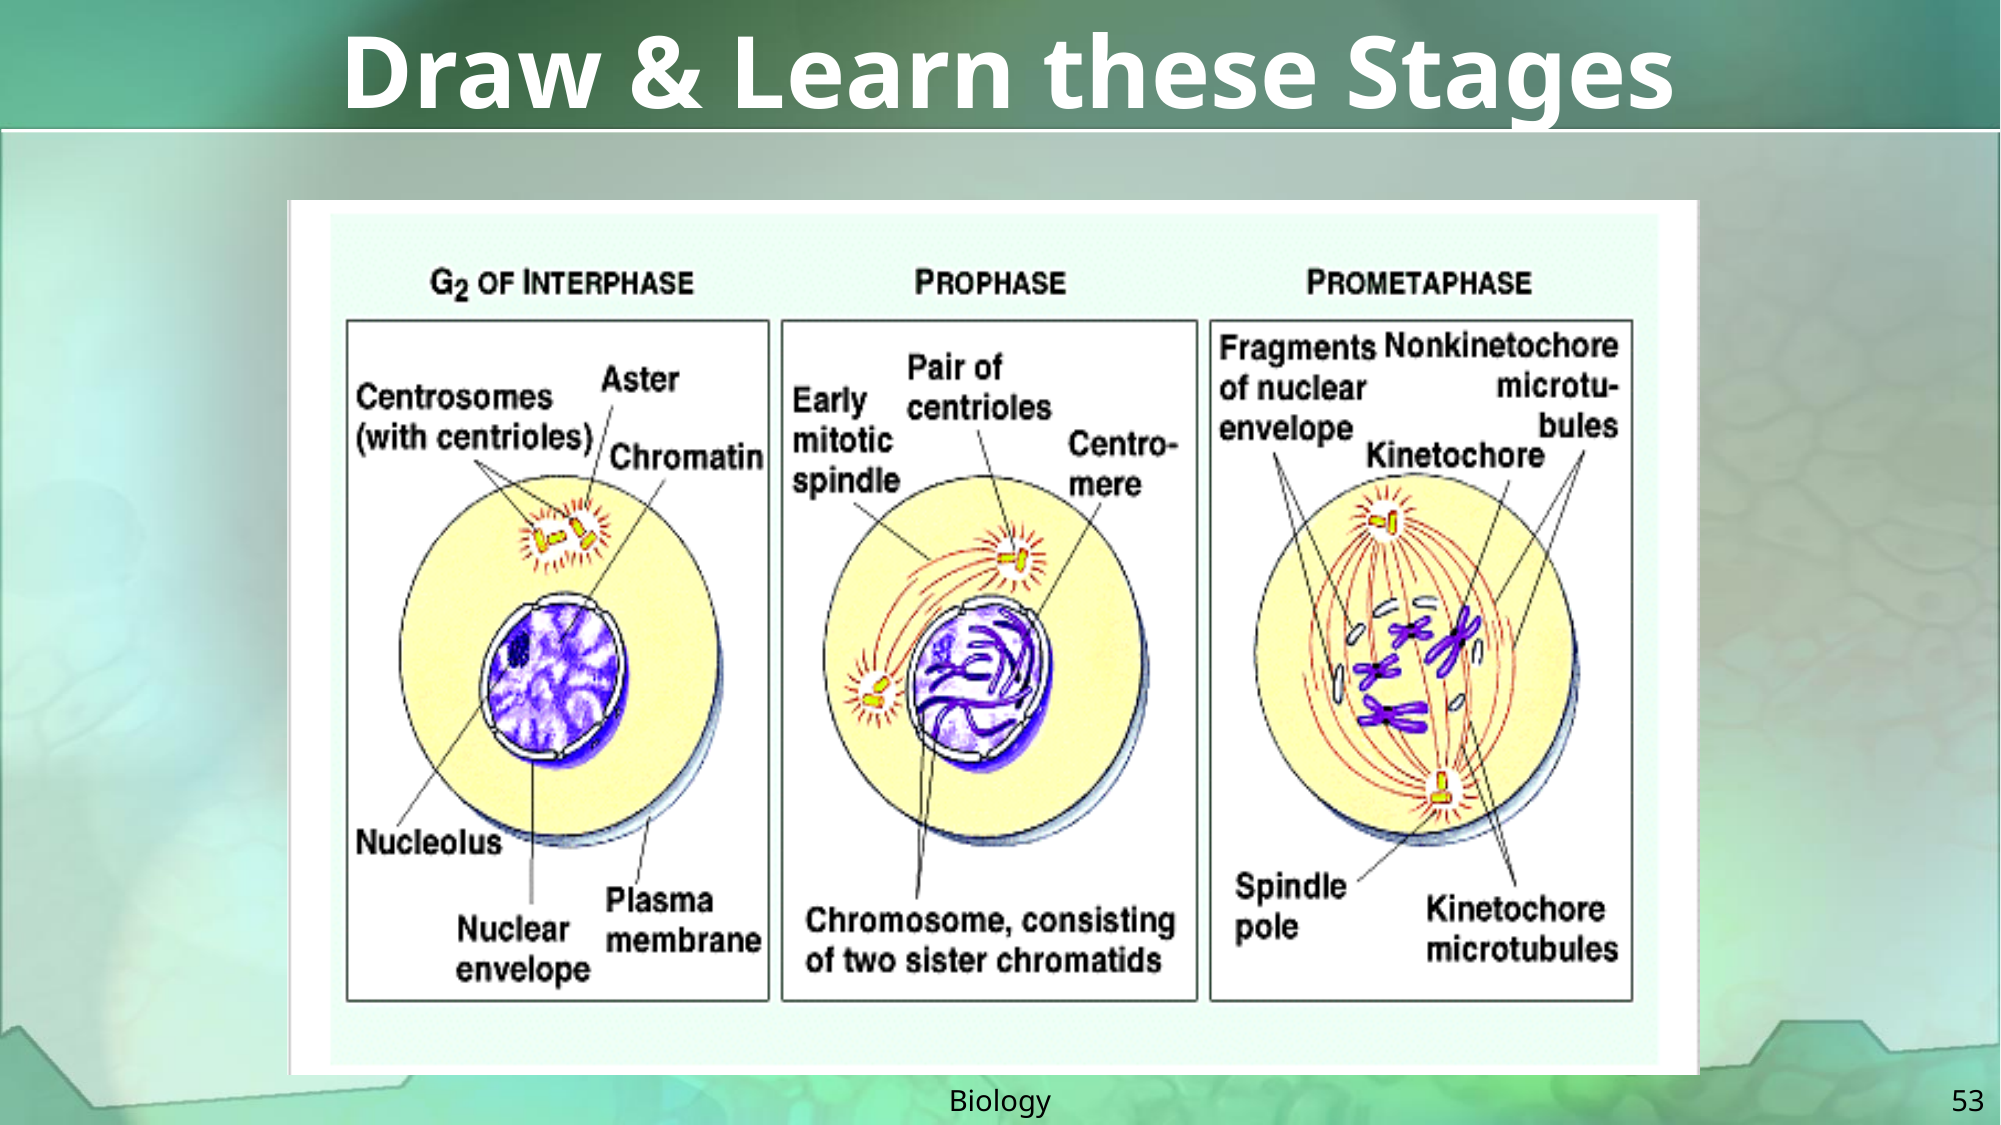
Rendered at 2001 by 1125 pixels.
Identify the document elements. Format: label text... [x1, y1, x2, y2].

picture [0, 0, 2001, 1125]
slide_number 53 [1583, 1074, 2000, 1125]
footer Biology [683, 1085, 1317, 1125]
title Draw & Learn these Stages [16, 12, 2000, 125]
